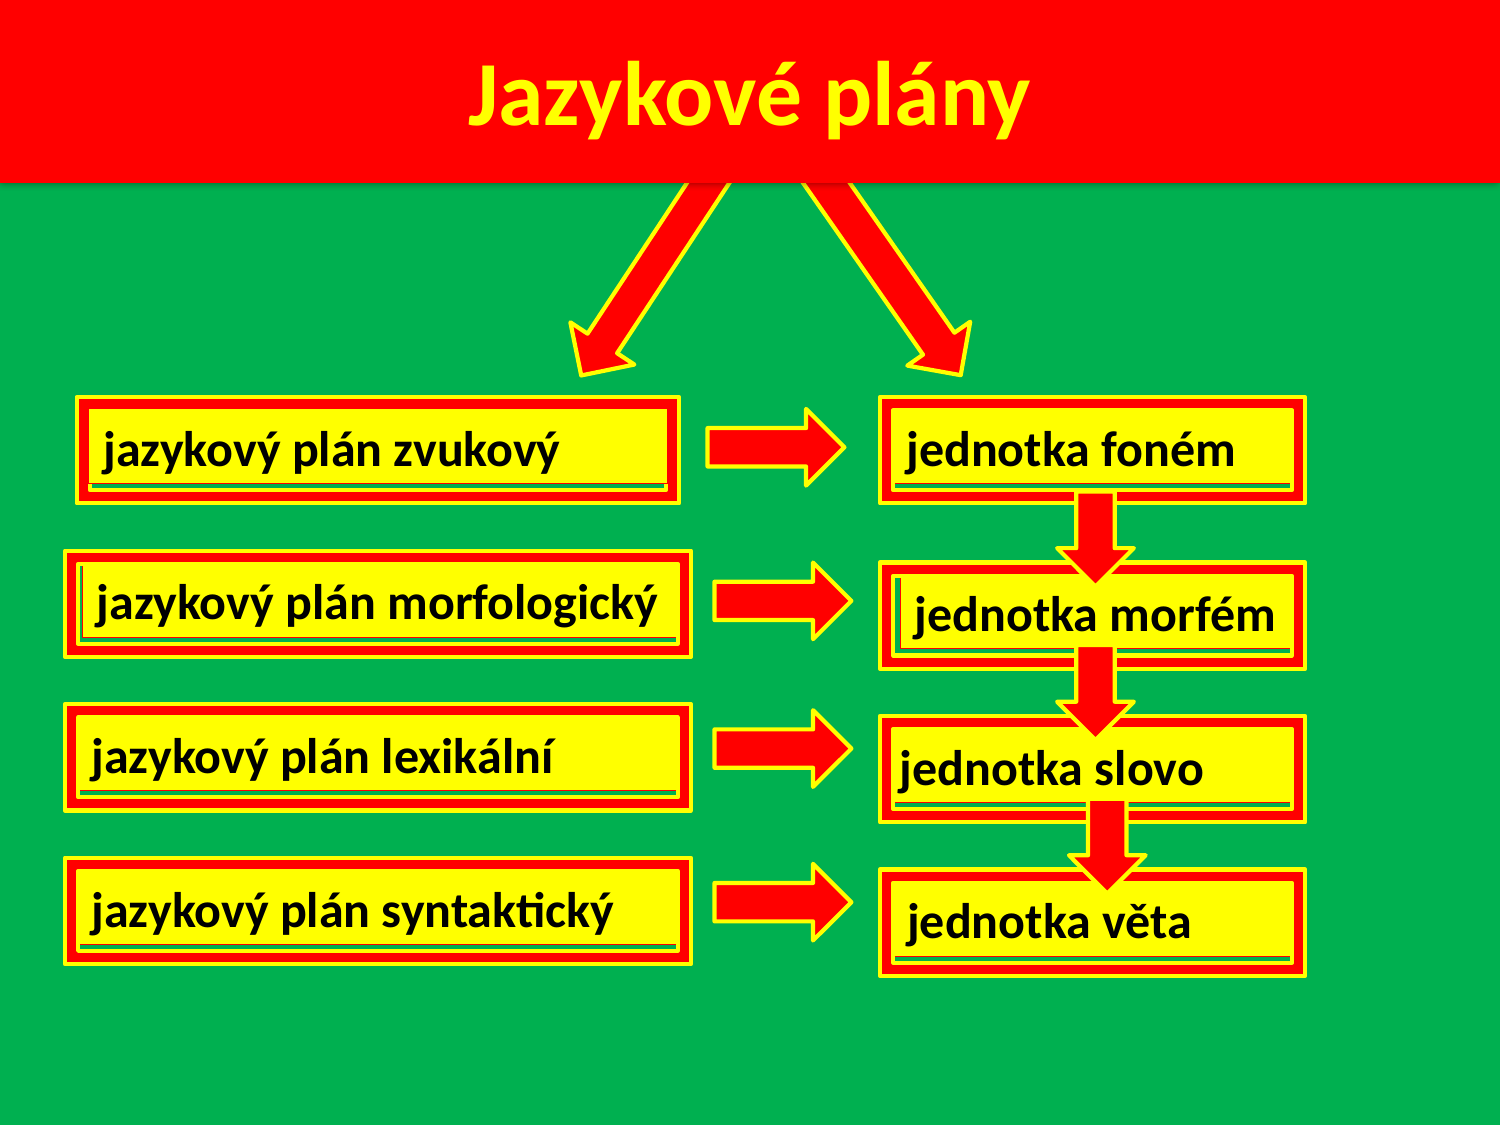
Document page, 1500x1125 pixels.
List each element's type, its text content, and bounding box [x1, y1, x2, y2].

text_box [568, 191, 727, 378]
text_box [1055, 643, 1136, 743]
text_box [712, 708, 854, 789]
text_box [878, 714, 1085, 824]
text_box jazykový plán zvukový [88, 408, 668, 484]
text_box [75, 395, 681, 505]
text_box jazykový plán syntaktický [80, 873, 676, 945]
text_box [1055, 489, 1136, 589]
title Jazykové plány [0, 0, 1500, 183]
text_box [878, 560, 1082, 671]
text_box [63, 856, 693, 966]
text_box [806, 191, 973, 378]
text_box [1109, 714, 1307, 824]
text_box [1067, 796, 1148, 896]
text_box [712, 560, 854, 642]
text_box jazykový plán lexikální [80, 720, 676, 791]
text_box [63, 702, 693, 813]
text_box [712, 861, 854, 943]
text_box [1108, 560, 1307, 671]
text_box [705, 406, 847, 488]
text_box jednotka slovo [895, 731, 1290, 803]
text_box jednotka věta [895, 885, 1290, 957]
text_box [878, 395, 1307, 505]
text_box [878, 867, 1307, 978]
text_box jazykový plán morfologický [82, 566, 676, 638]
text_box [63, 549, 693, 659]
text_box jednotka morfém [900, 578, 1290, 649]
text_box jednotka foném [895, 412, 1290, 484]
